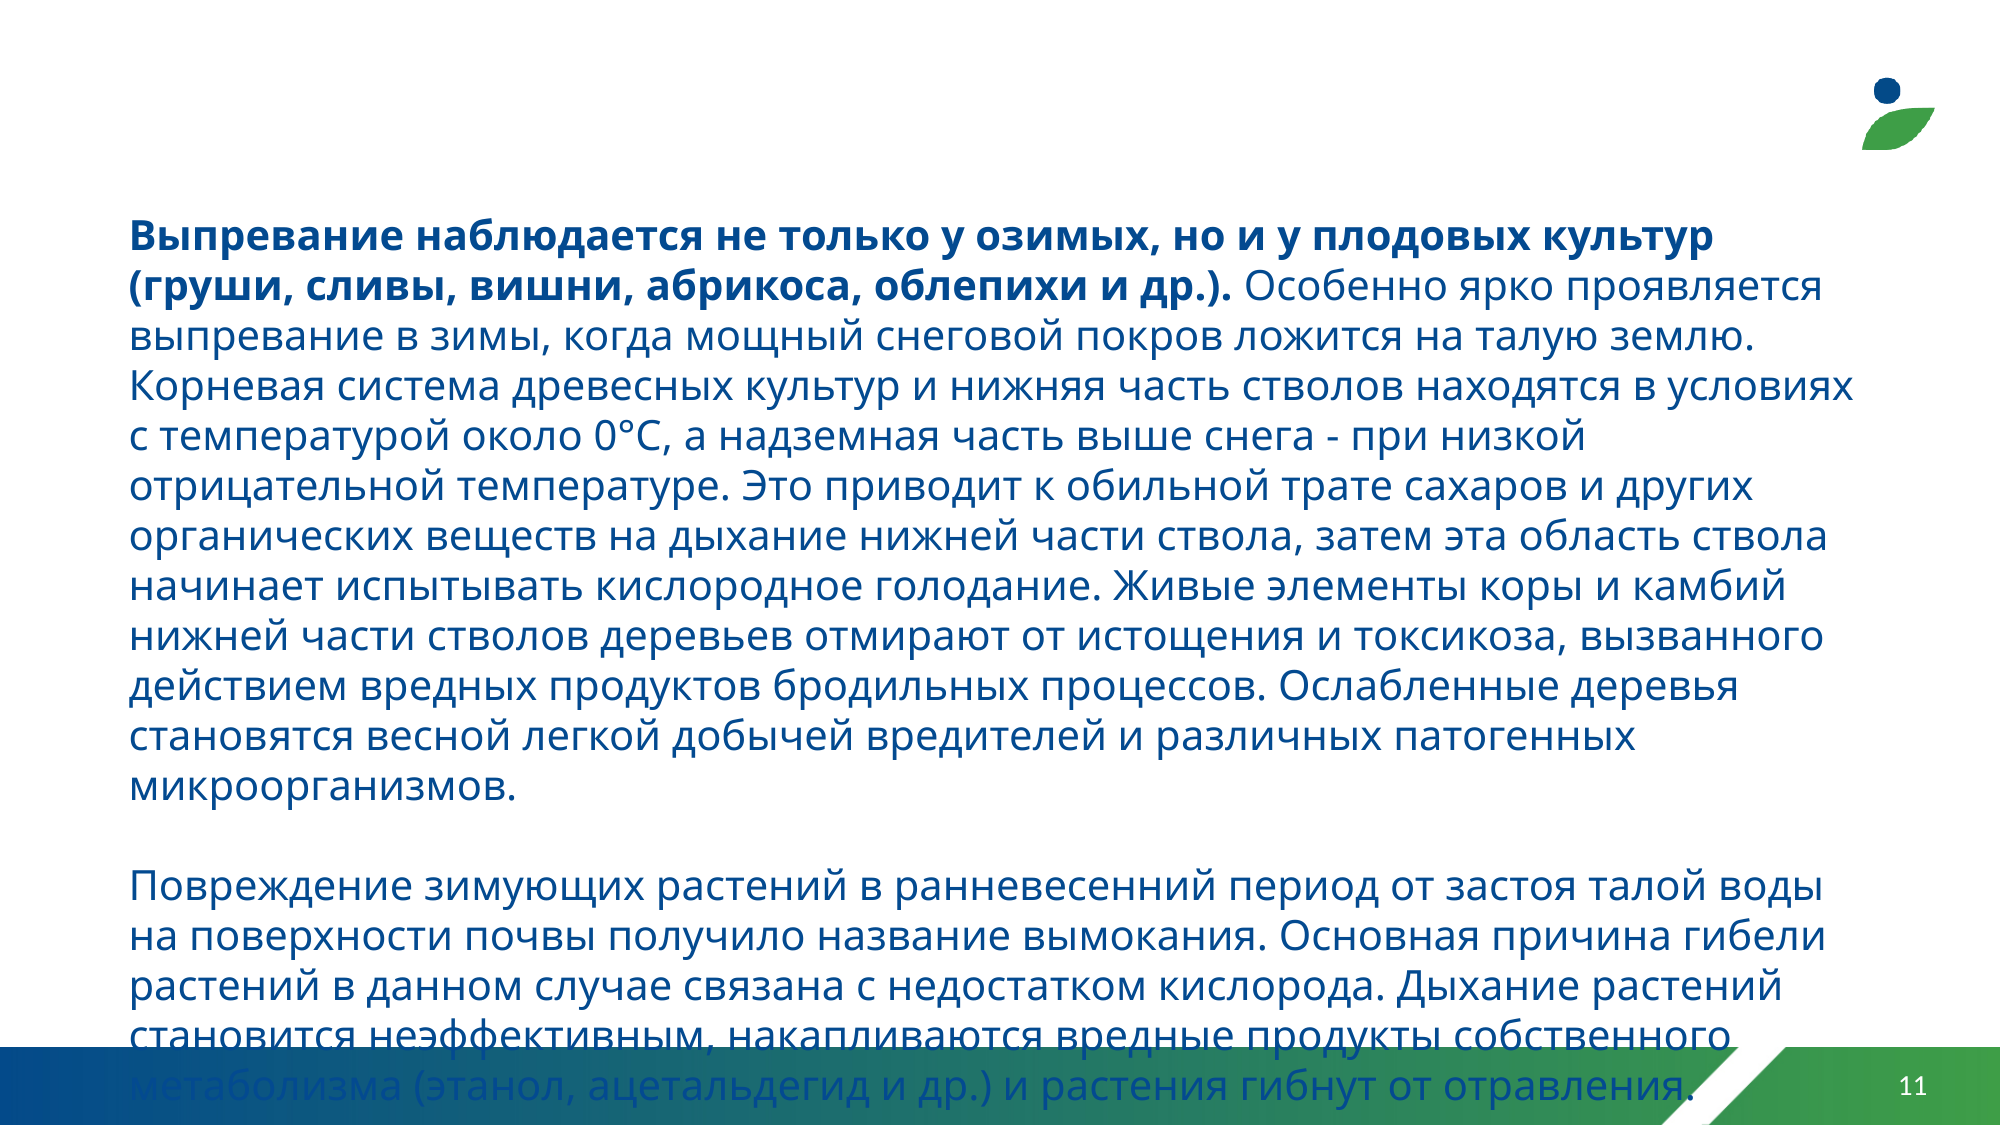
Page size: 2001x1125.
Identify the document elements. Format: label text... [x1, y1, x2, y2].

text_box Выпревание наблюдается не только у озимых, но и у плодовых культур (груши, сливы, вишни, абрикоса, облепихи и др.). Особенно ярко проявляется выпревание в зимы, когда мощный снеговой покров ложится на талую землю. Корневая система древесных культур и нижняя часть стволов находятся в условиях с температурой около 0°С, а надземная часть выше снега - при низкой отрицательной температуре. Это приводит к обильной трате сахаров и других органических веществ на дыхание нижней части ствола, затем эта область ствола начинает испытывать кислородное голодание. Живые элементы коры и камбий нижней части стволов деревьев отмирают от истощения и токсикоза, вызванного действием вредных продуктов бродильных процессов. Ослабленные деревья становятся весной легкой добычей вредителей и различных патогенных микроорганизмов. Повреждение зимующих растений в ранневесенний период от застоя талой воды на поверхности почвы получило название вымокания. Основная причина гибели растений в данном случае связана с недостатком кислорода. Дыхание растений становится неэффективным, накапливаются вредные продукты собственного метаболизма (этанол, ацетальдегид и др.) и растения гибнут от отравления. [113, 201, 1888, 1117]
picture [1840, 53, 1952, 175]
slide_number 11 [1888, 1053, 1943, 1114]
picture [0, 1047, 2000, 1125]
